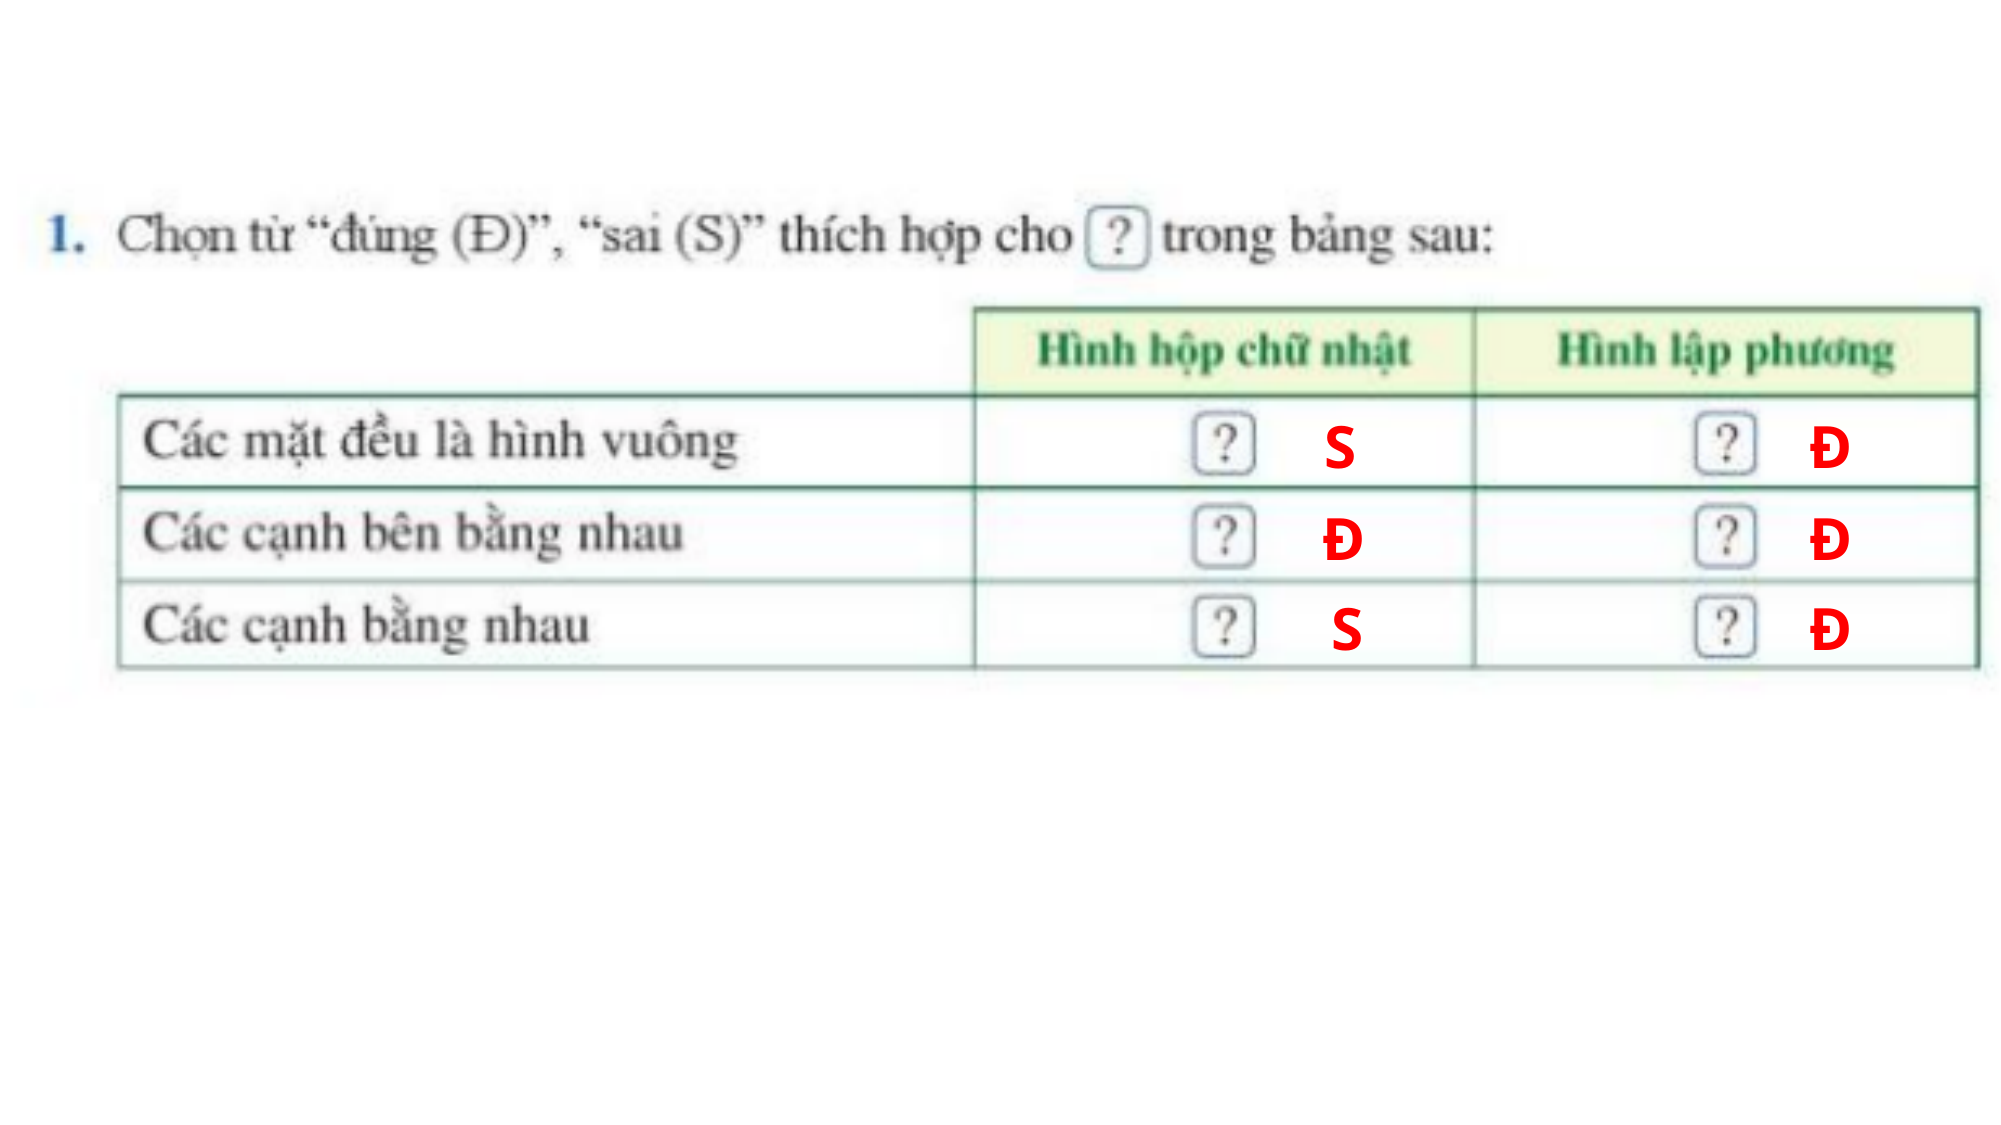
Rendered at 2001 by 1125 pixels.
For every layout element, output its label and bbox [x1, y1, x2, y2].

picture [0, 174, 2000, 708]
